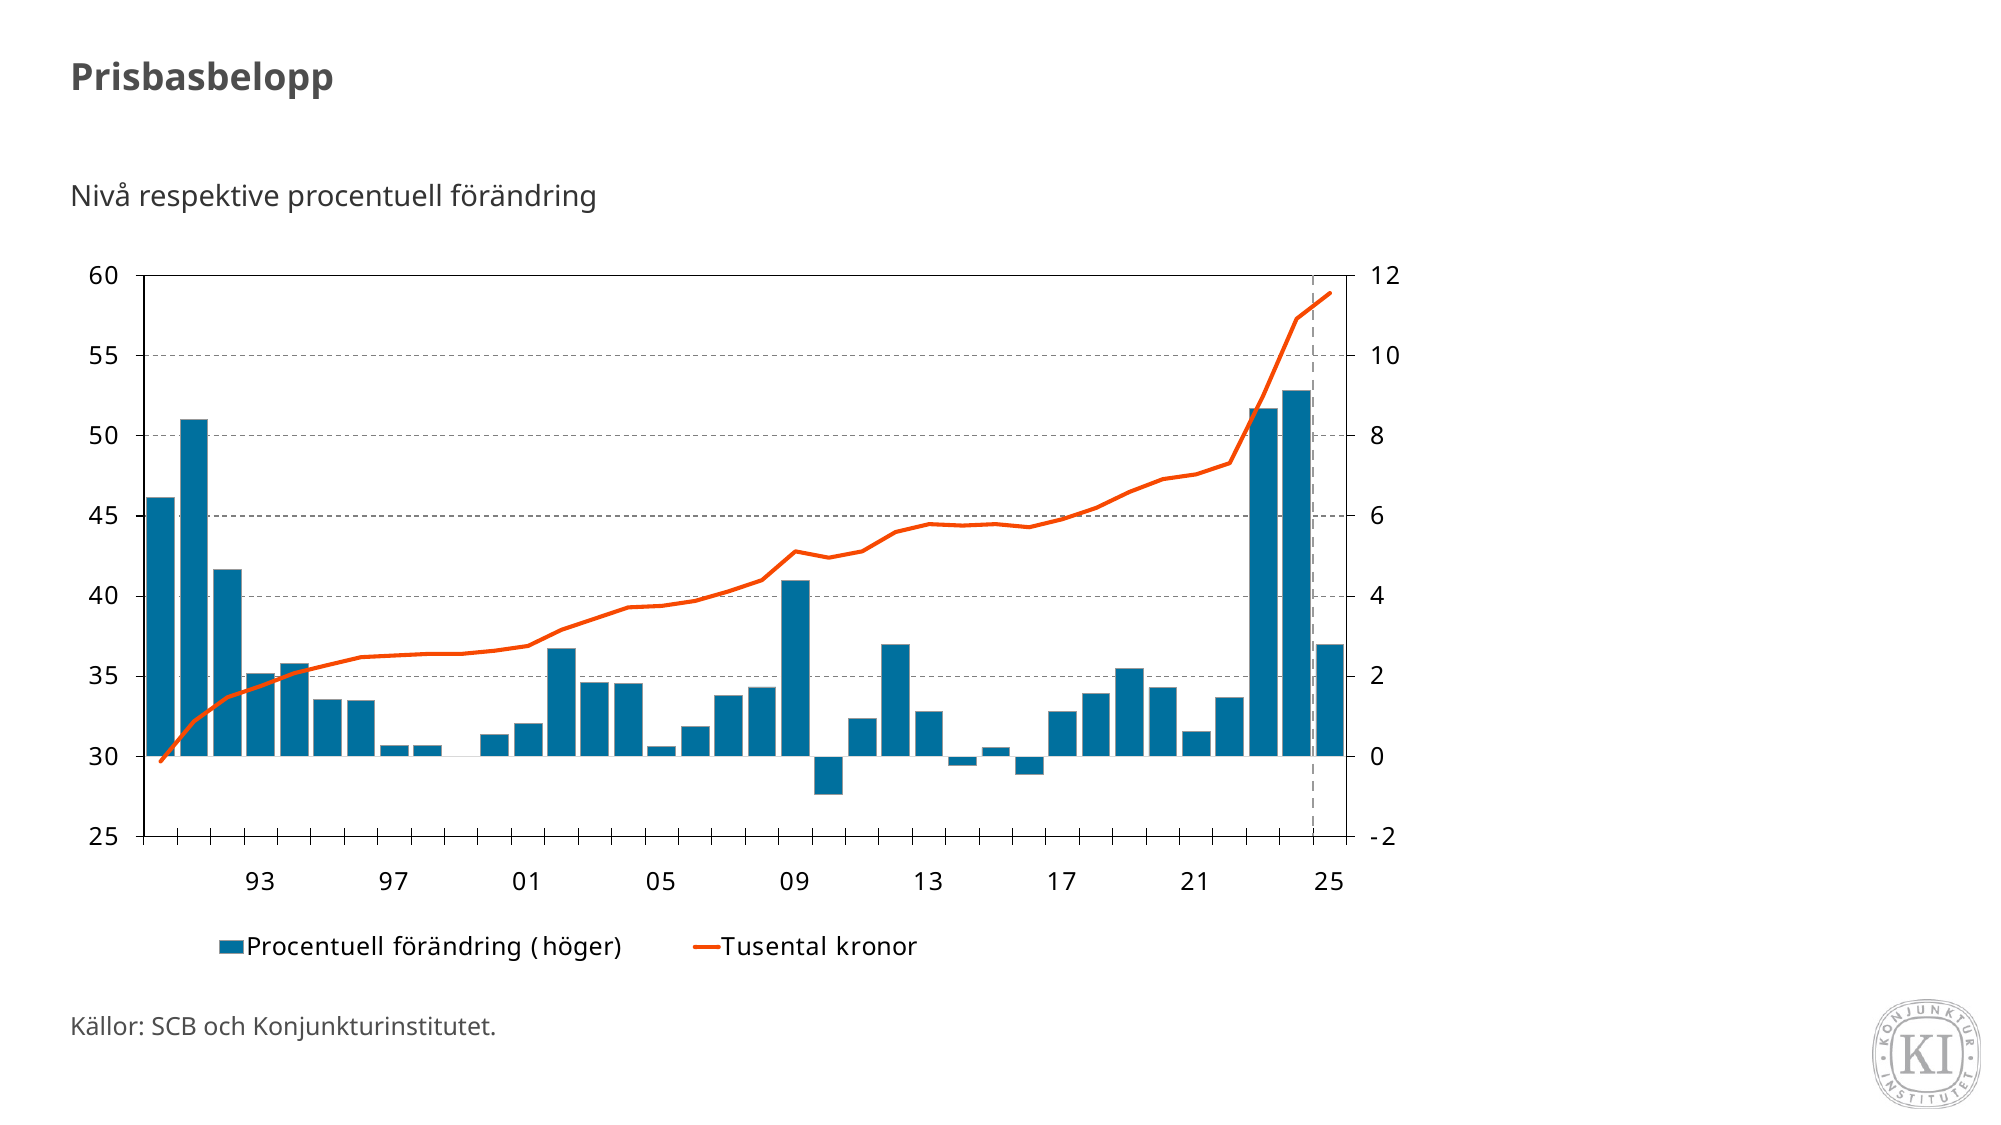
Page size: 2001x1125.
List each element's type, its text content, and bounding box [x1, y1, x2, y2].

picture [1872, 999, 1981, 1109]
title Prisbasbelopp [55, 45, 1476, 128]
subtitle Källor: SCB och Konjunkturinstitutet. [55, 1003, 1476, 1106]
list Nivå respektive procentuell förändring [55, 137, 1476, 220]
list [72, 249, 1491, 984]
